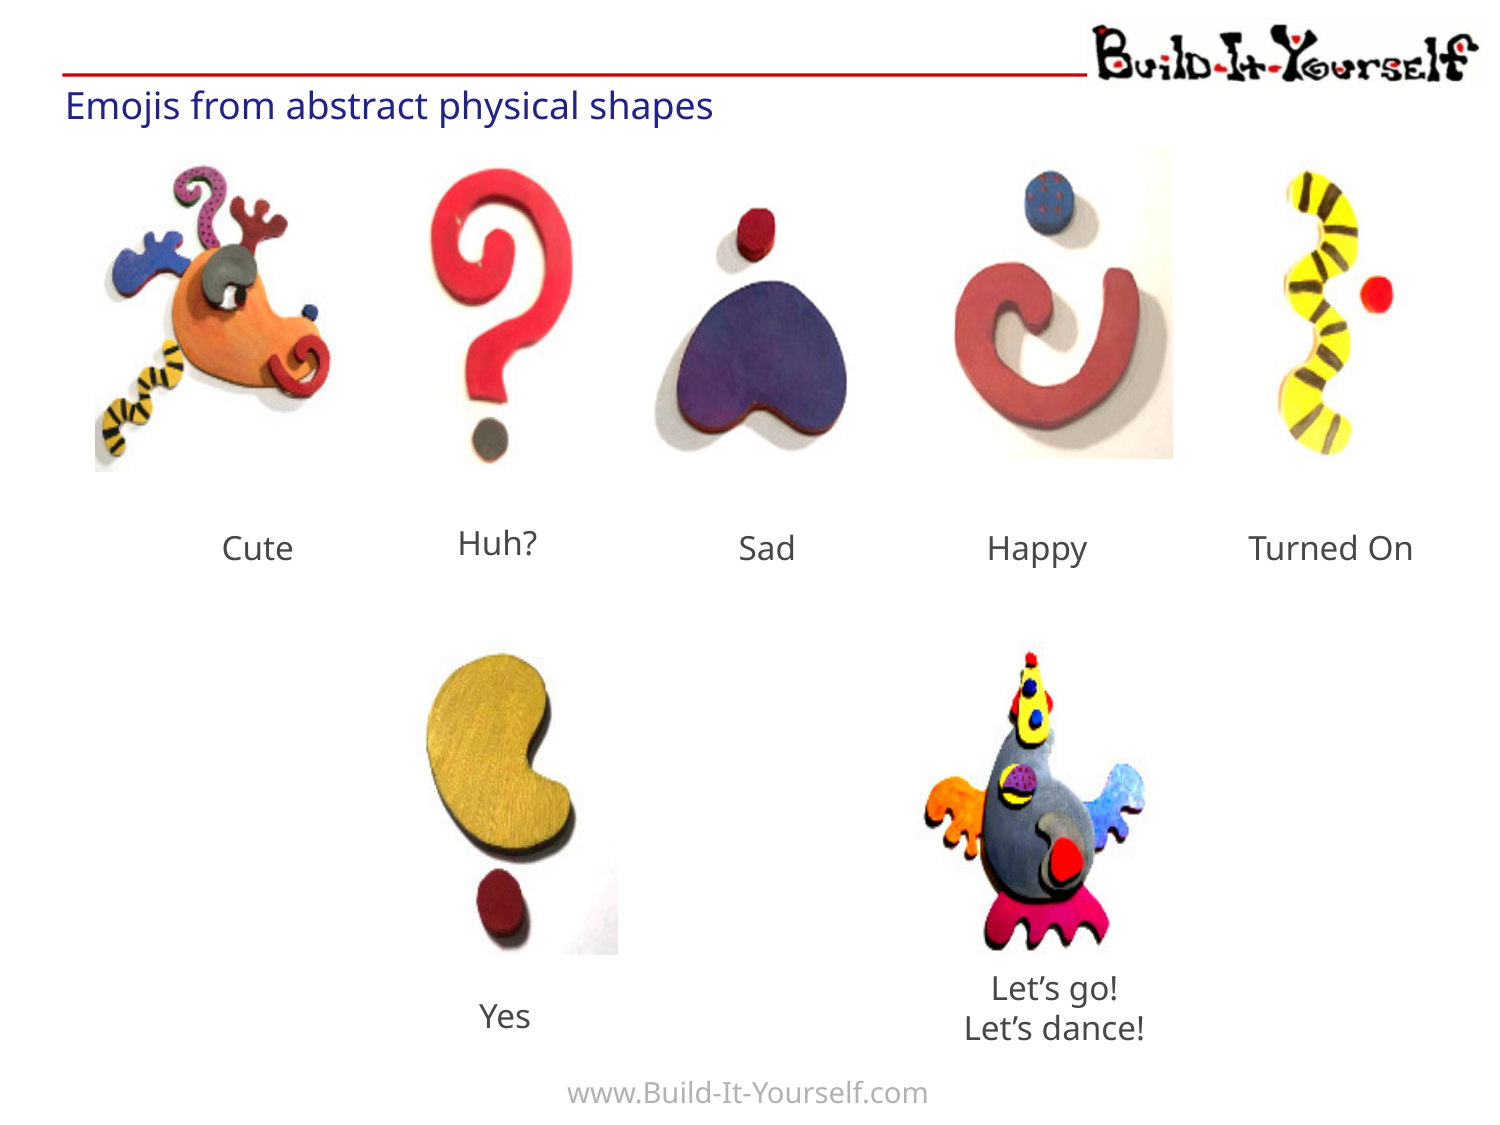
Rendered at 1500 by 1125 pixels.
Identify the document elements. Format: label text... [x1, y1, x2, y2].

picture [637, 147, 1173, 484]
picture [377, 158, 618, 472]
picture [377, 641, 618, 955]
text_box Huh? [442, 515, 553, 570]
text_box Cute [206, 519, 309, 575]
text_box Emojis from abstract physical shapes [49, 74, 1094, 138]
text_box Yes [464, 987, 547, 1043]
text_box Happy [971, 519, 1103, 575]
picture [1210, 158, 1452, 472]
picture [916, 641, 1158, 955]
text_box Let’s go! Let’s dance! [948, 959, 1161, 1055]
text_box Sad [723, 519, 811, 575]
picture [94, 158, 336, 472]
picture [1087, 18, 1484, 89]
text_box Turned On [1233, 519, 1430, 575]
